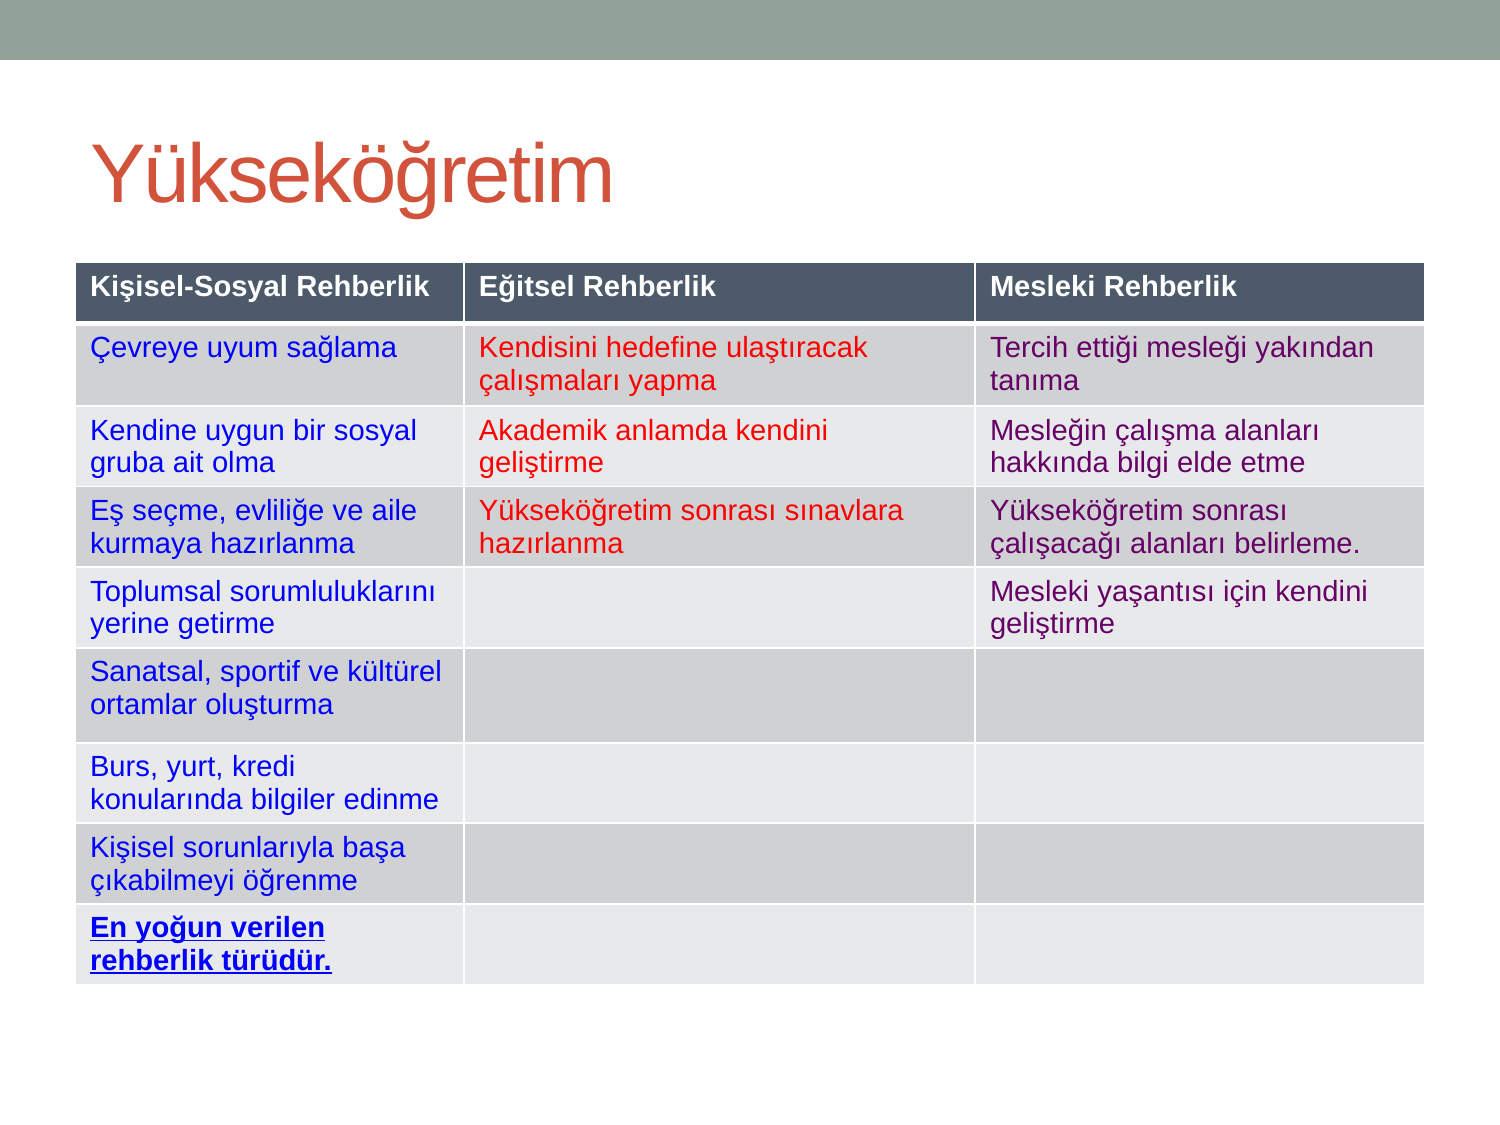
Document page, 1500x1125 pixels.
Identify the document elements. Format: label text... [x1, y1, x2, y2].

table_cell Yükseköğretim sonrası çalışacağı alanları belirleme. [976, 487, 1424, 566]
table_cell [465, 905, 974, 984]
table_cell En yoğun verilen rehberlik türüdür. [76, 905, 463, 984]
table_cell Çevreye uyum sağlama [76, 326, 463, 405]
table_cell [465, 649, 974, 742]
table_cell [465, 744, 974, 822]
table_cell Akademik anlamda kendini geliştirme [465, 407, 974, 486]
table_cell Sanatsal, sportif ve kültürel ortamlar oluşturma [76, 649, 463, 742]
table_header Mesleki Rehberlik [976, 263, 1424, 321]
table_cell Kişisel sorunlarıyla başa çıkabilmeyi öğrenme [76, 824, 463, 903]
table_cell [976, 744, 1424, 822]
table_cell Yükseköğretim sonrası sınavlara hazırlanma [465, 487, 974, 566]
table_cell [976, 905, 1424, 984]
table_cell [465, 568, 974, 647]
table_cell [976, 649, 1424, 742]
title Yükseköğretim [75, 87, 1425, 250]
table_cell Mesleğin çalışma alanları hakkında bilgi elde etme [976, 407, 1424, 486]
table_cell Eş seçme, evliliğe ve aile kurmaya hazırlanma [76, 487, 463, 566]
table_cell Kendine uygun bir sosyal gruba ait olma [76, 407, 463, 486]
table_cell Burs, yurt, kredi konularında bilgiler edinme [76, 744, 463, 822]
table_cell [976, 824, 1424, 903]
table_header Eğitsel Rehberlik [465, 263, 974, 321]
table_cell Mesleki yaşantısı için kendini geliştirme [976, 568, 1424, 647]
table_cell Kendisini hedefine ulaştıracak çalışmaları yapma [465, 326, 974, 405]
table_cell [465, 824, 974, 903]
table_cell Tercih ettiği mesleği yakından tanıma [976, 326, 1424, 405]
table_header Kişisel-Sosyal Rehberlik [76, 263, 463, 321]
table_cell Toplumsal sorumluluklarını yerine getirme [76, 568, 463, 647]
